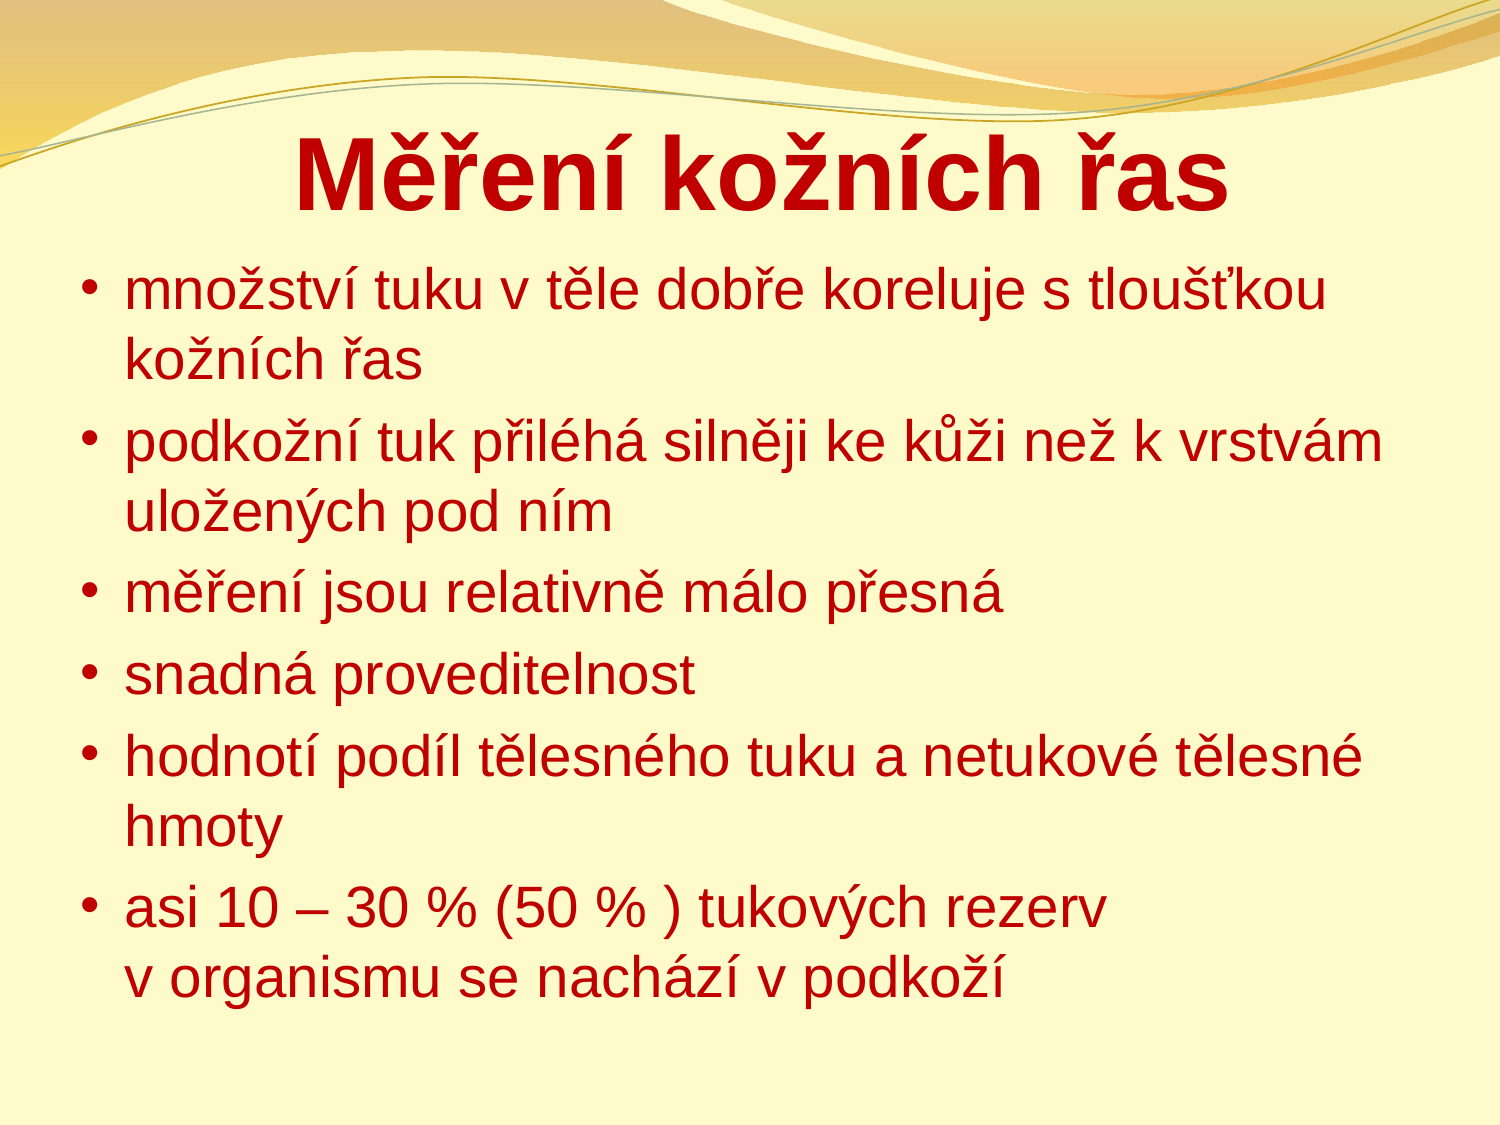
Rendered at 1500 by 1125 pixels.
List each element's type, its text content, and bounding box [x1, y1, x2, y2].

list množství tuku v těle dobře koreluje s tloušťkou kožních řas podkožní tuk přiléhá silněji ke kůži než k vrstvám uložených pod ním měření jsou relativně málo přesná snadná proveditelnost hodnotí podíl tělesného tuku a netukové tělesné hmoty asi 10 – 30 % (50 % ) tukových rezerv v organismu se nachází v podkoží [64, 243, 1416, 1071]
title Měření kožních řas [88, 101, 1439, 232]
